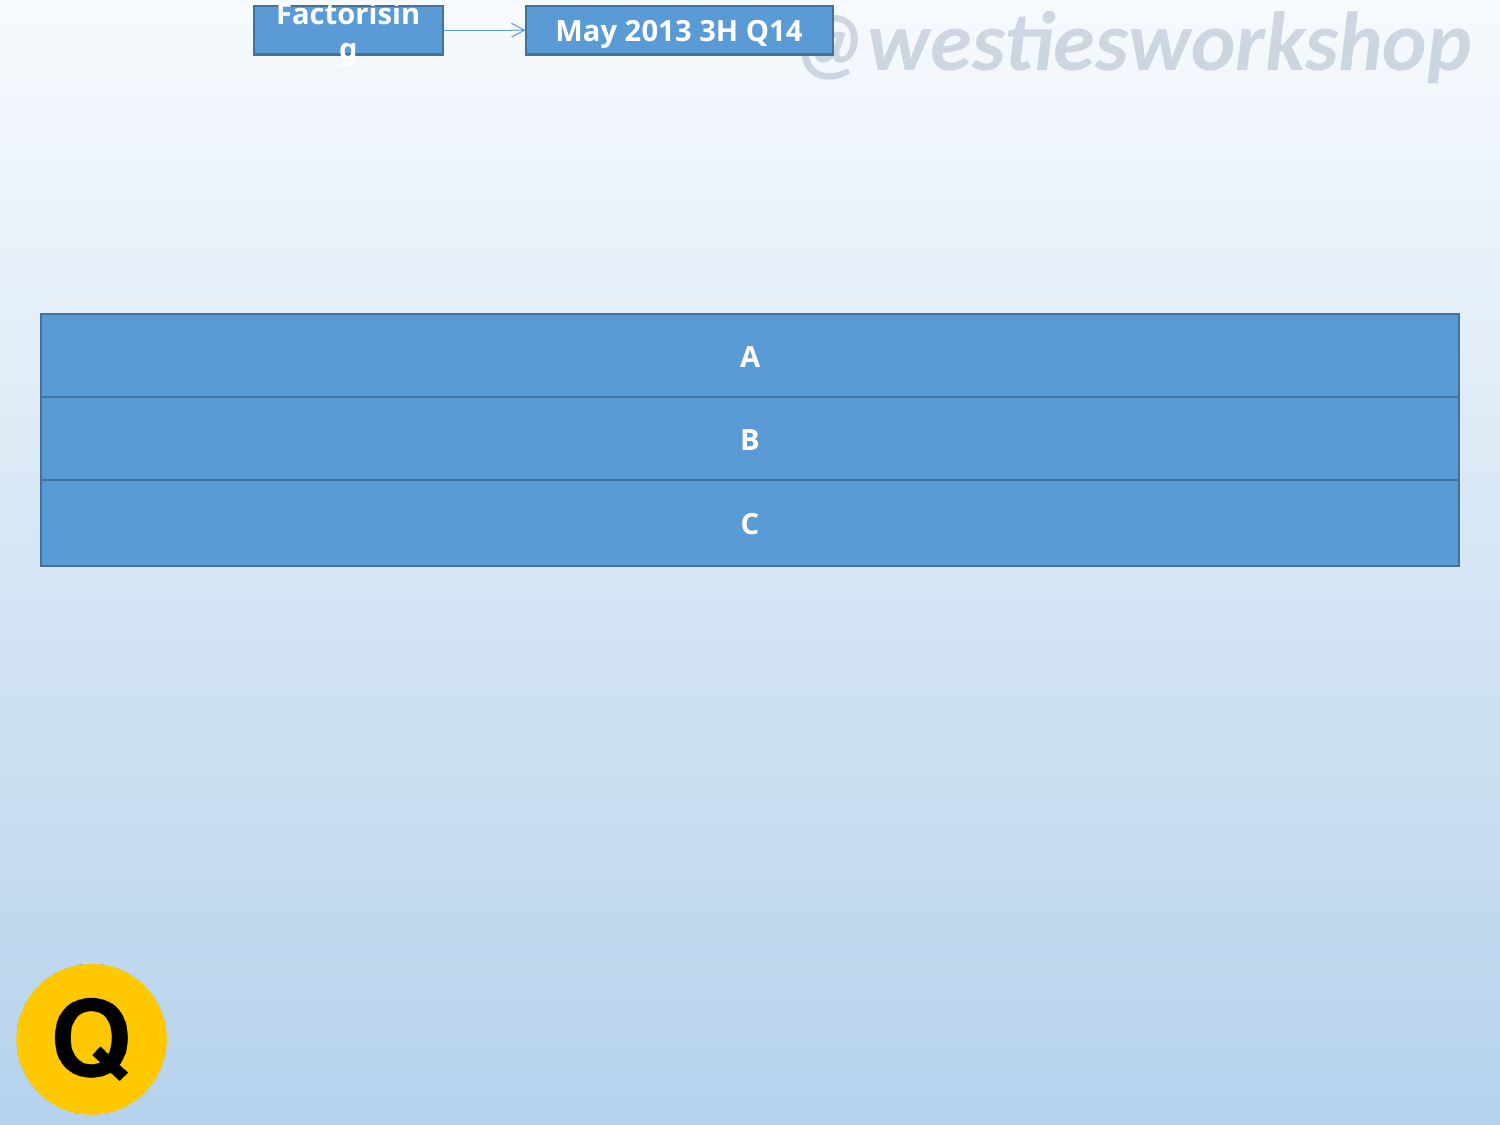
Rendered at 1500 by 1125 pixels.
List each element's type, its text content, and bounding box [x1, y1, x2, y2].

picture [0, 940, 191, 1125]
picture [41, 314, 1459, 566]
text_box May 2013 3H Q14 [525, 5, 834, 56]
text_box Factorising [253, 5, 444, 56]
